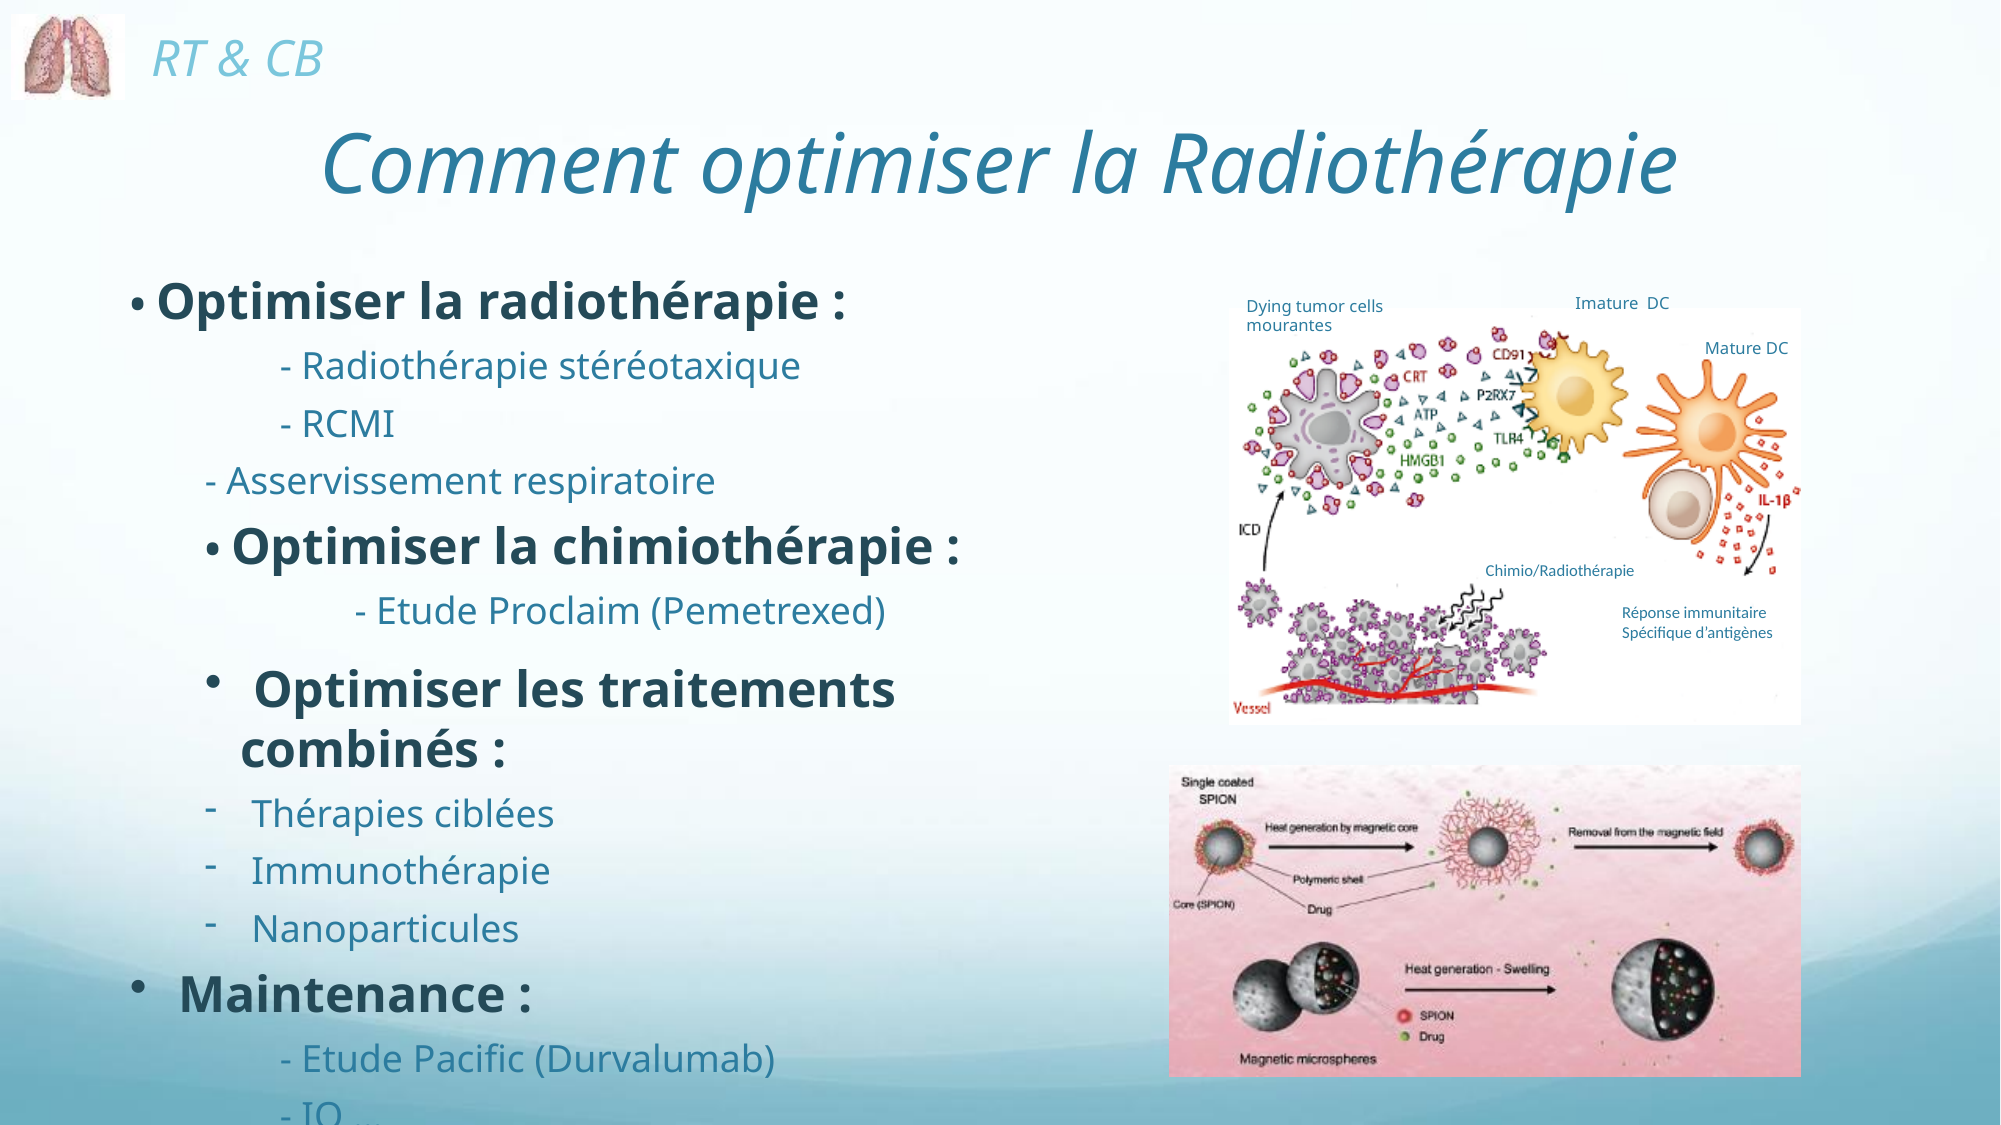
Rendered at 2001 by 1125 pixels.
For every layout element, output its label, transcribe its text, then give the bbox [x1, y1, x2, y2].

picture [0, 0, 2001, 1125]
text_box • Optimiser la radiothérapie : - Radiothérapie stéréotaxique - RCMI - Asservissement respiratoire • Optimiser la chimiothérapie : - Etude Proclaim (Pemetrexed) Optimiser les traitements combinés : Thérapies ciblées Immunothérapie Nanoparticules Maintenance : - Etude Pacific (Durvalumab) - IO … [114, 262, 1191, 1085]
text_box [1229, 285, 1811, 726]
text_box RT & CB [136, 19, 339, 94]
title Comment optimiser la Radiothérapie [240, 69, 1760, 218]
